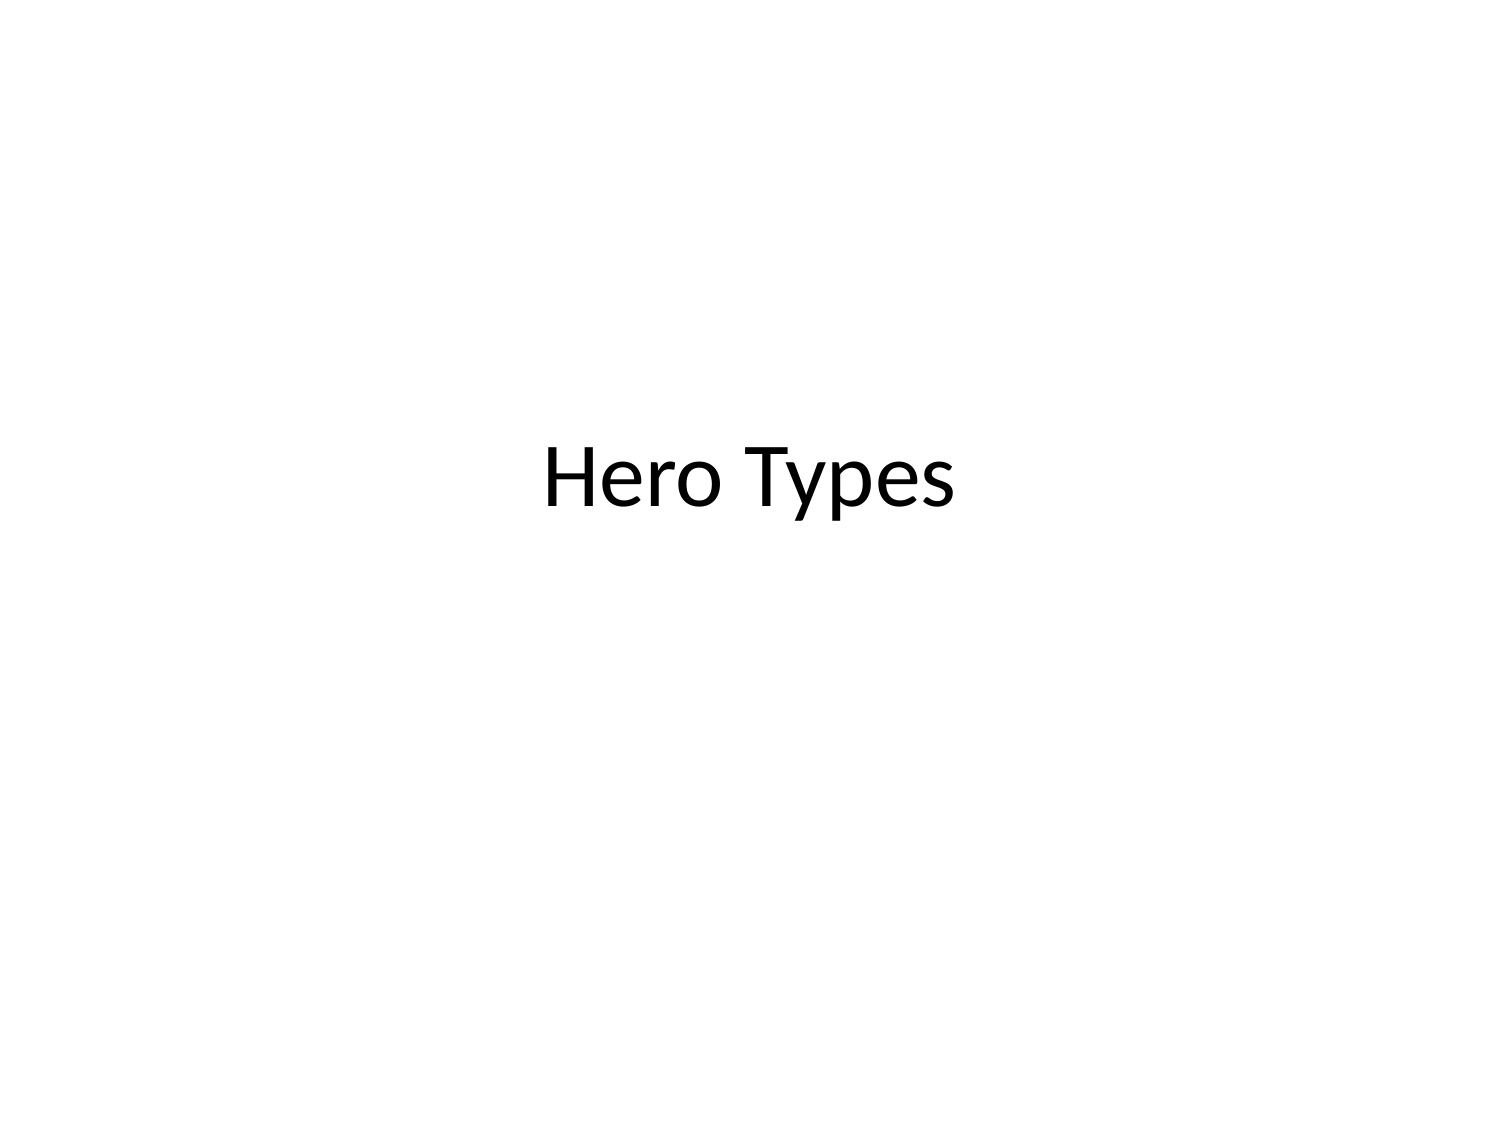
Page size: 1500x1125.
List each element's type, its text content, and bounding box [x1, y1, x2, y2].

title Hero Types [112, 349, 1388, 591]
